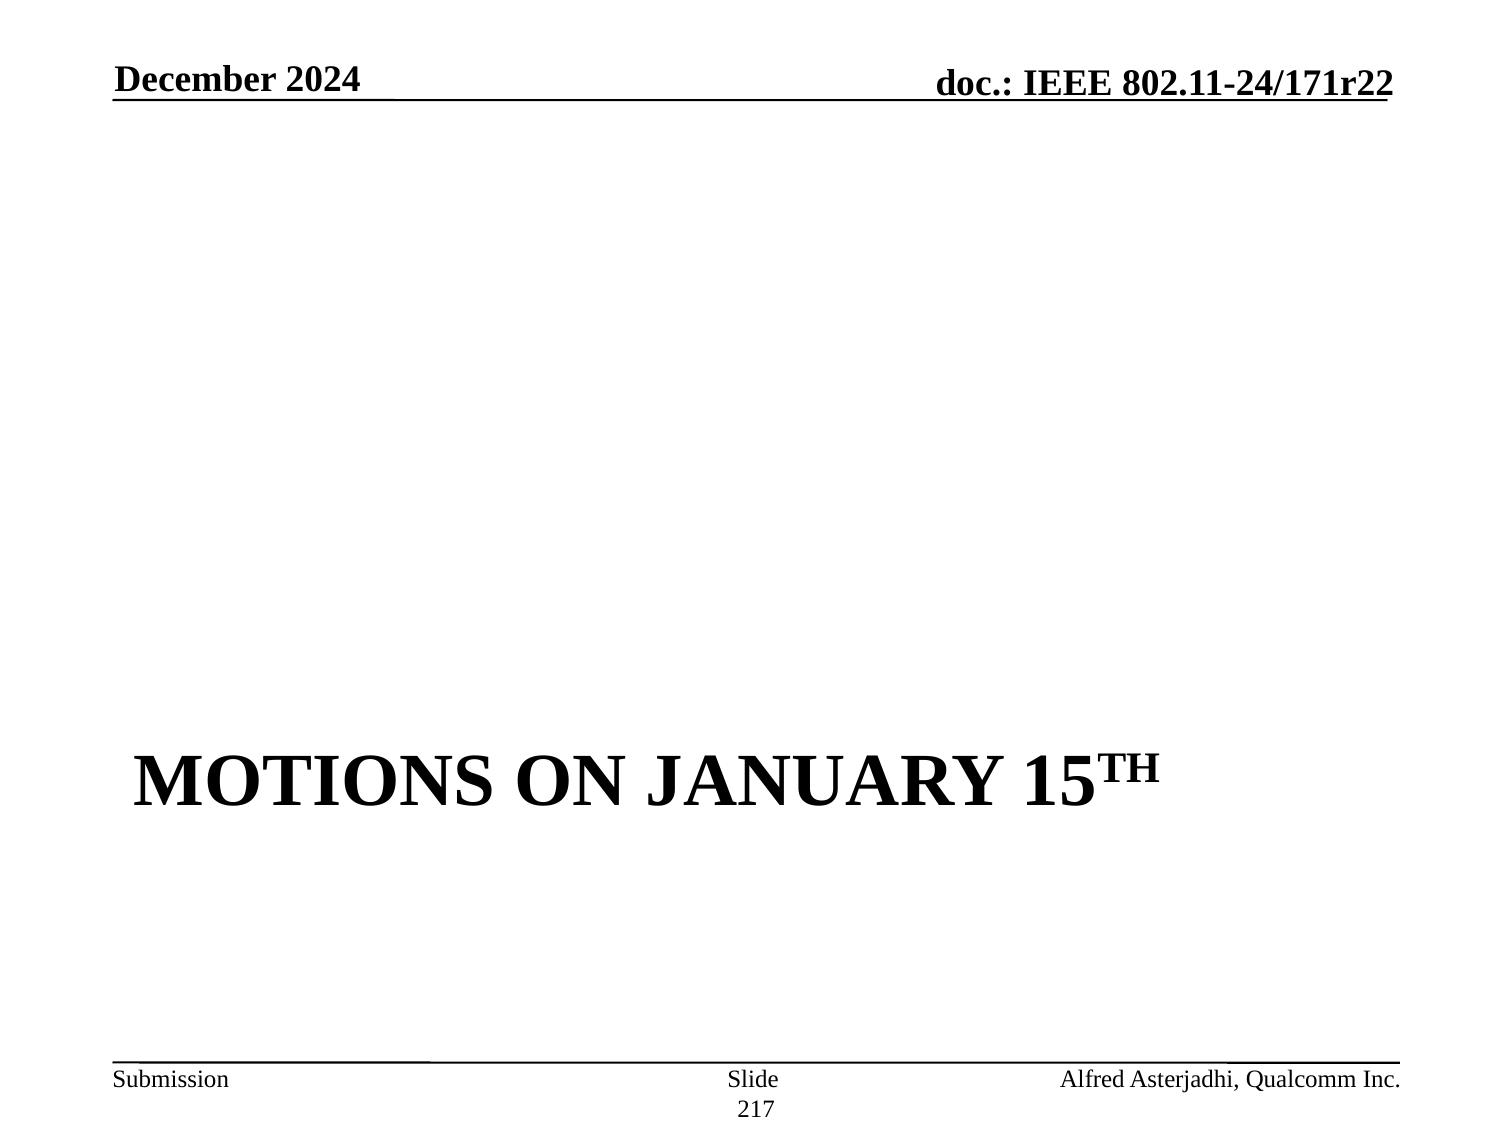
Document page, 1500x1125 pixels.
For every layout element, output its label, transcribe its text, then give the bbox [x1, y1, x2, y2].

footer Alfred Asterjadhi, Qualcomm Inc. [878, 1061, 1402, 1093]
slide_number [114, 54, 423, 100]
title Motions on January 15th [118, 722, 1394, 947]
slide_number Slide 217 [712, 1061, 800, 1123]
